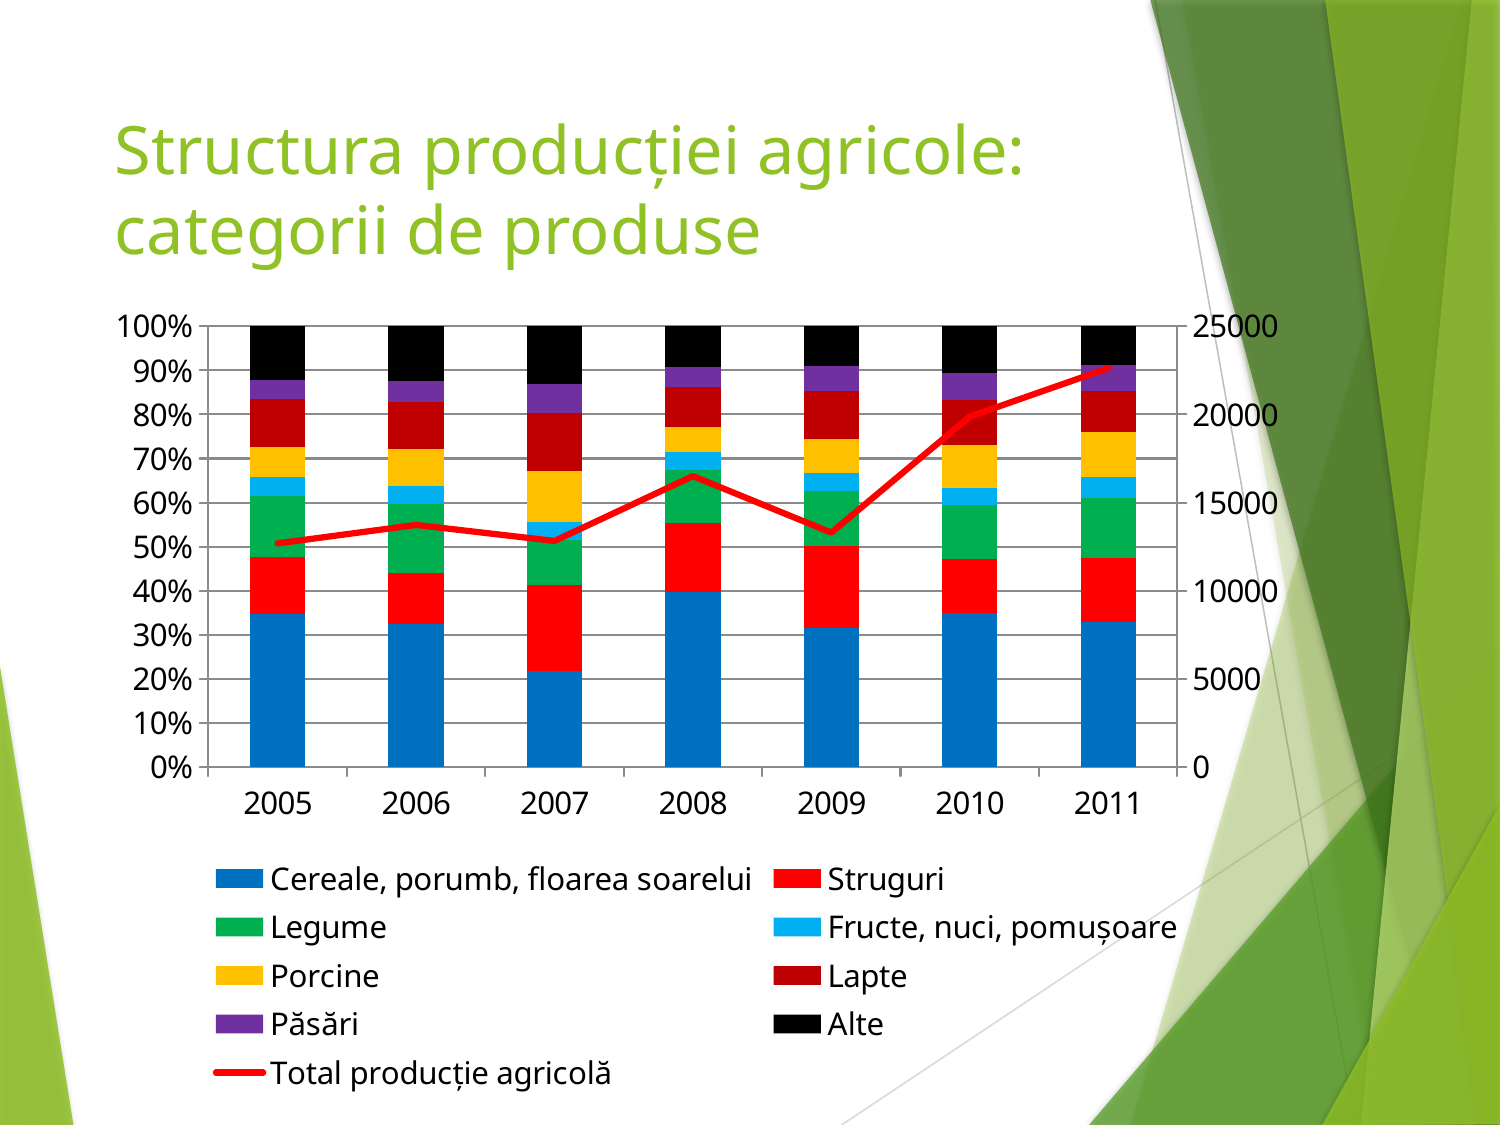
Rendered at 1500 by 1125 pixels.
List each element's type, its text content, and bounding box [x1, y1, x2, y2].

chart [90, 288, 1303, 1101]
title Structura producției agricole: categorii de produse [99, 99, 1142, 287]
